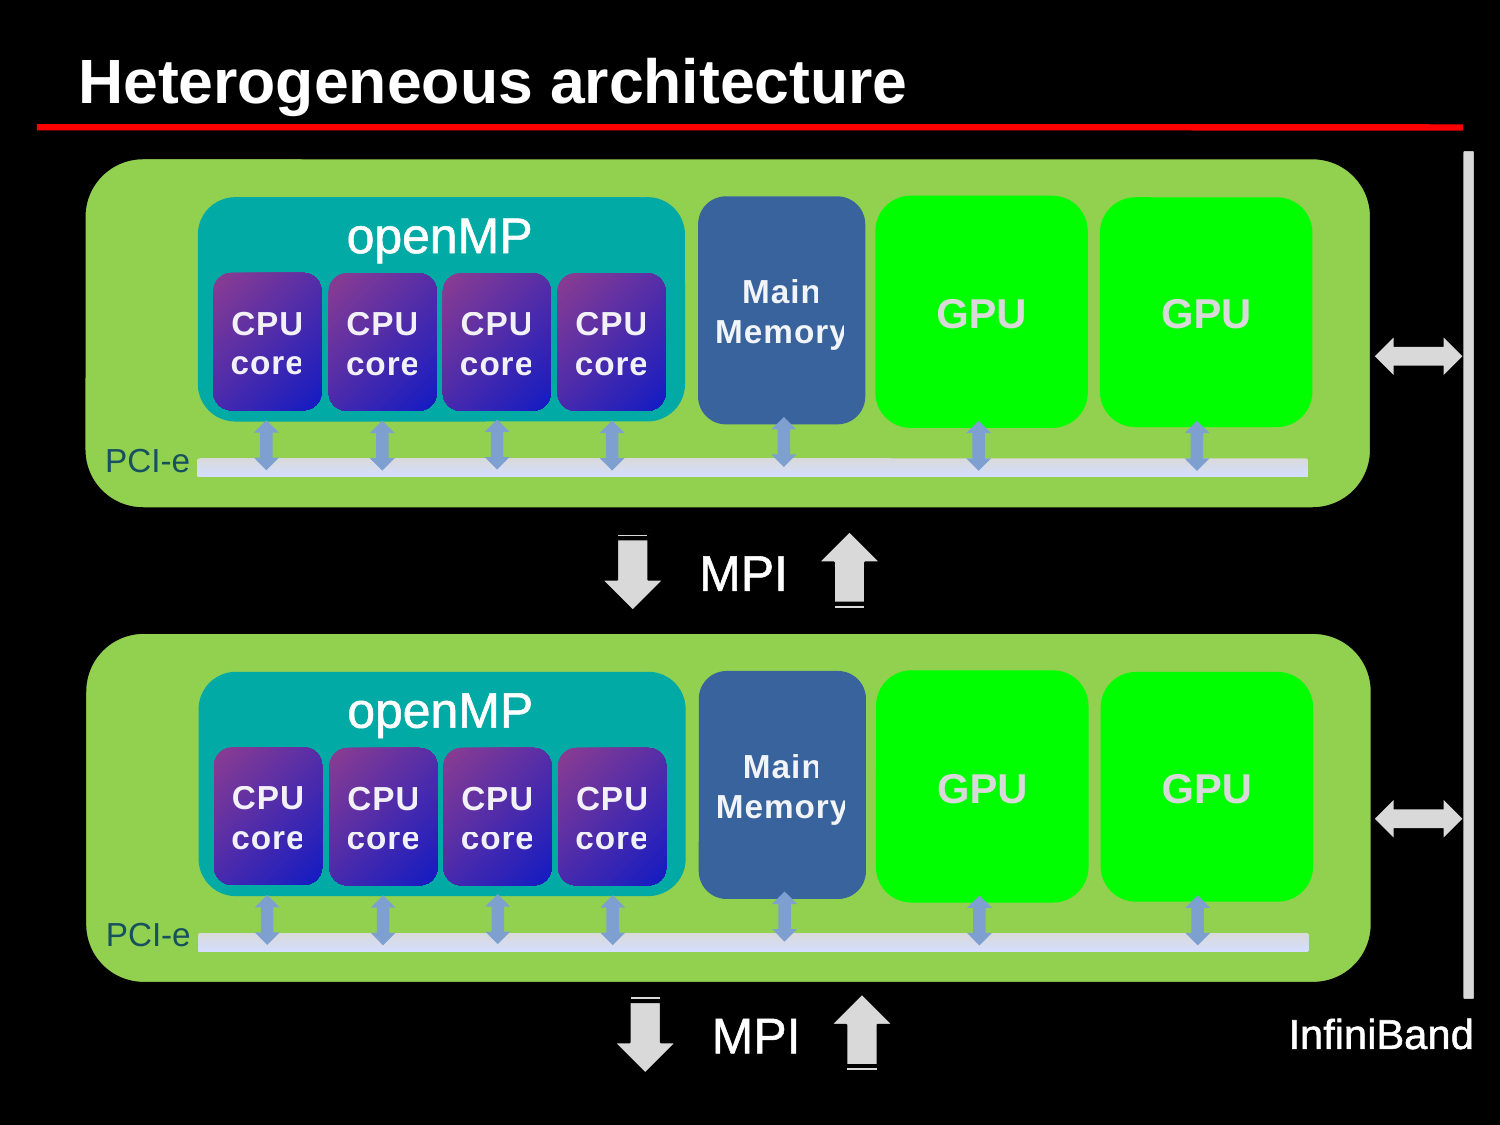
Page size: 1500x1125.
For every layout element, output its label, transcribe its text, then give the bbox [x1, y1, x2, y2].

title Heterogeneous architecture [63, 9, 1486, 148]
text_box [599, 529, 888, 613]
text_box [84, 158, 1232, 509]
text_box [1237, 149, 1500, 1066]
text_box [84, 632, 1232, 984]
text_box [612, 991, 901, 1076]
